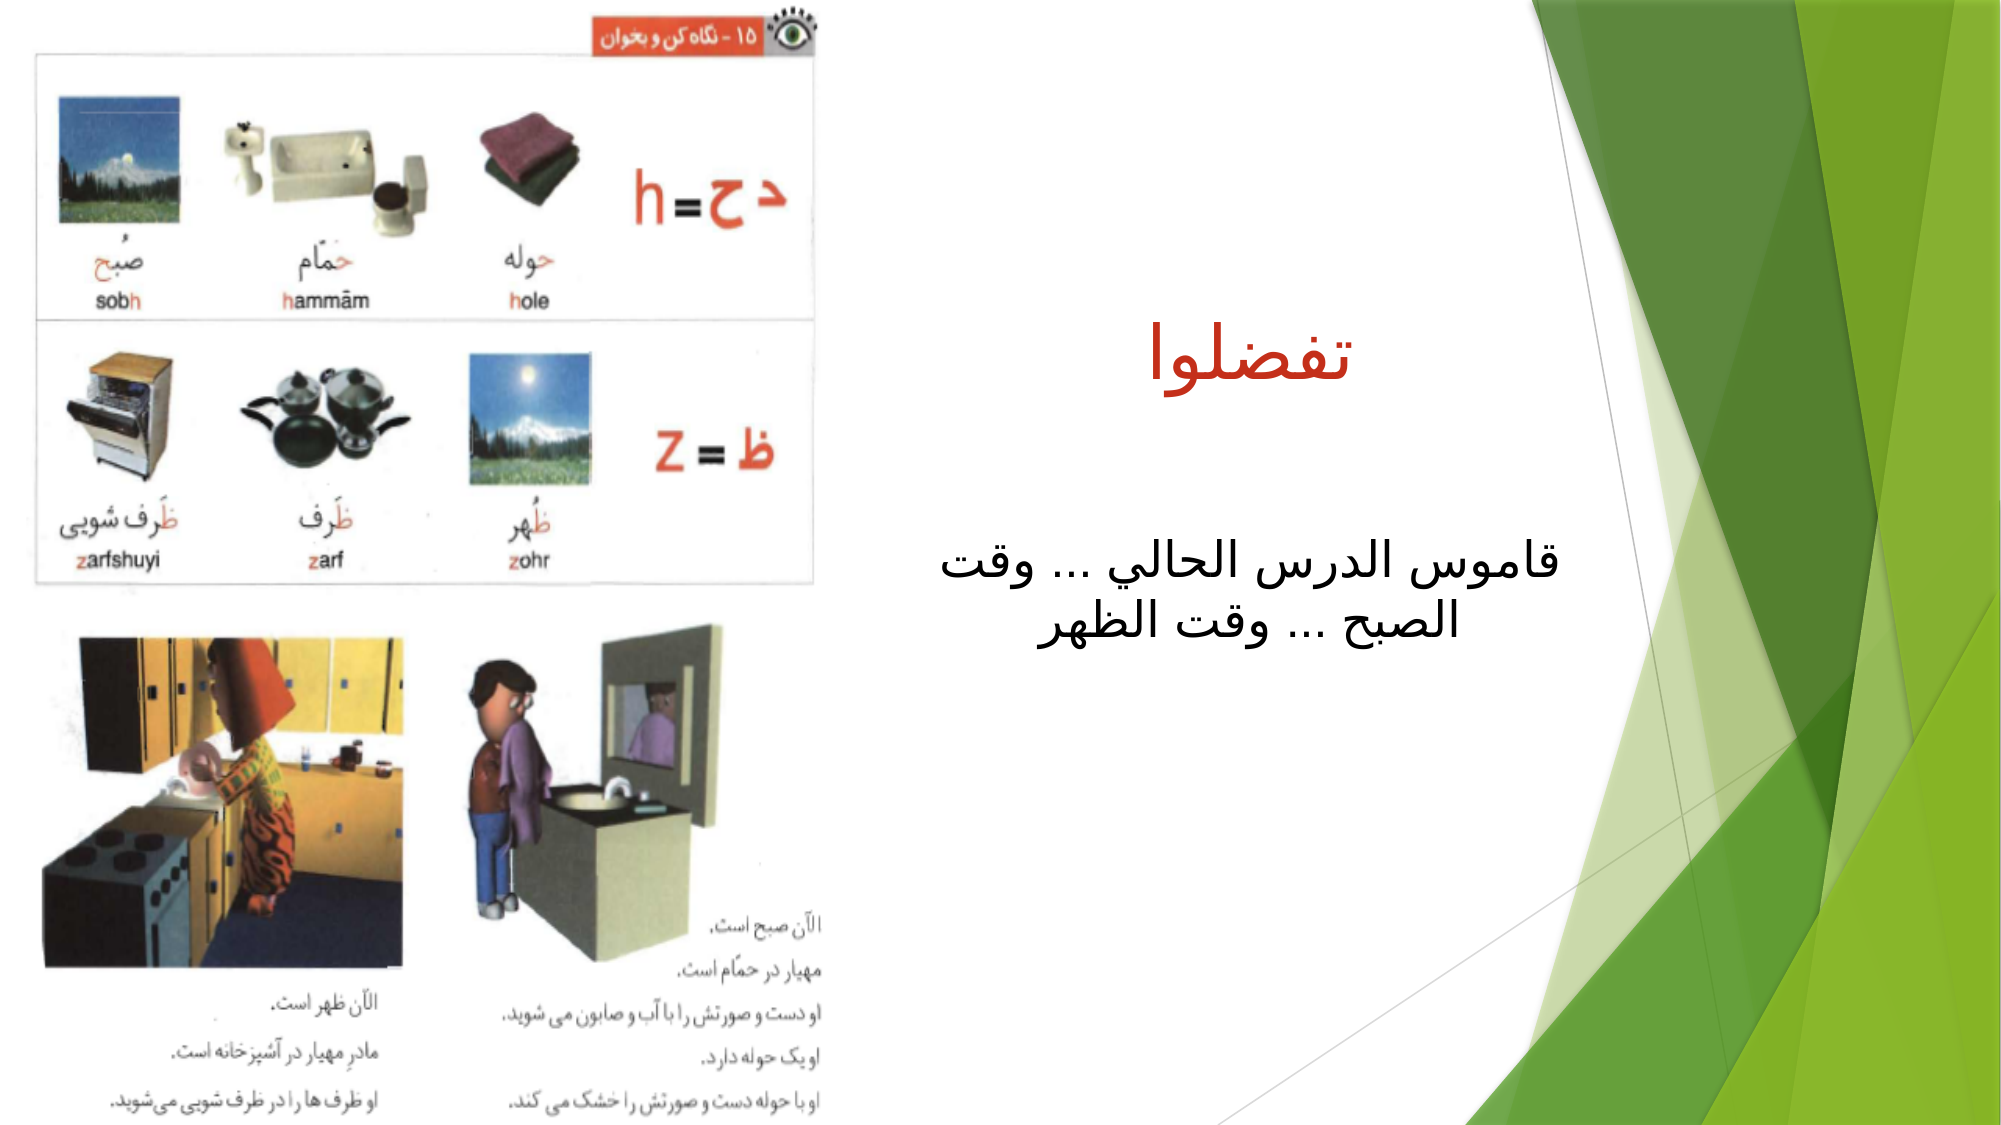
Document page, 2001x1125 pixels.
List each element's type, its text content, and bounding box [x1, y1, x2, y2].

picture [0, 0, 859, 1125]
text_box تفضلوا [863, 220, 1669, 402]
title قاموس الدرس الحالي ... وقت الصبح ... وقت الظهر [914, 469, 1587, 656]
